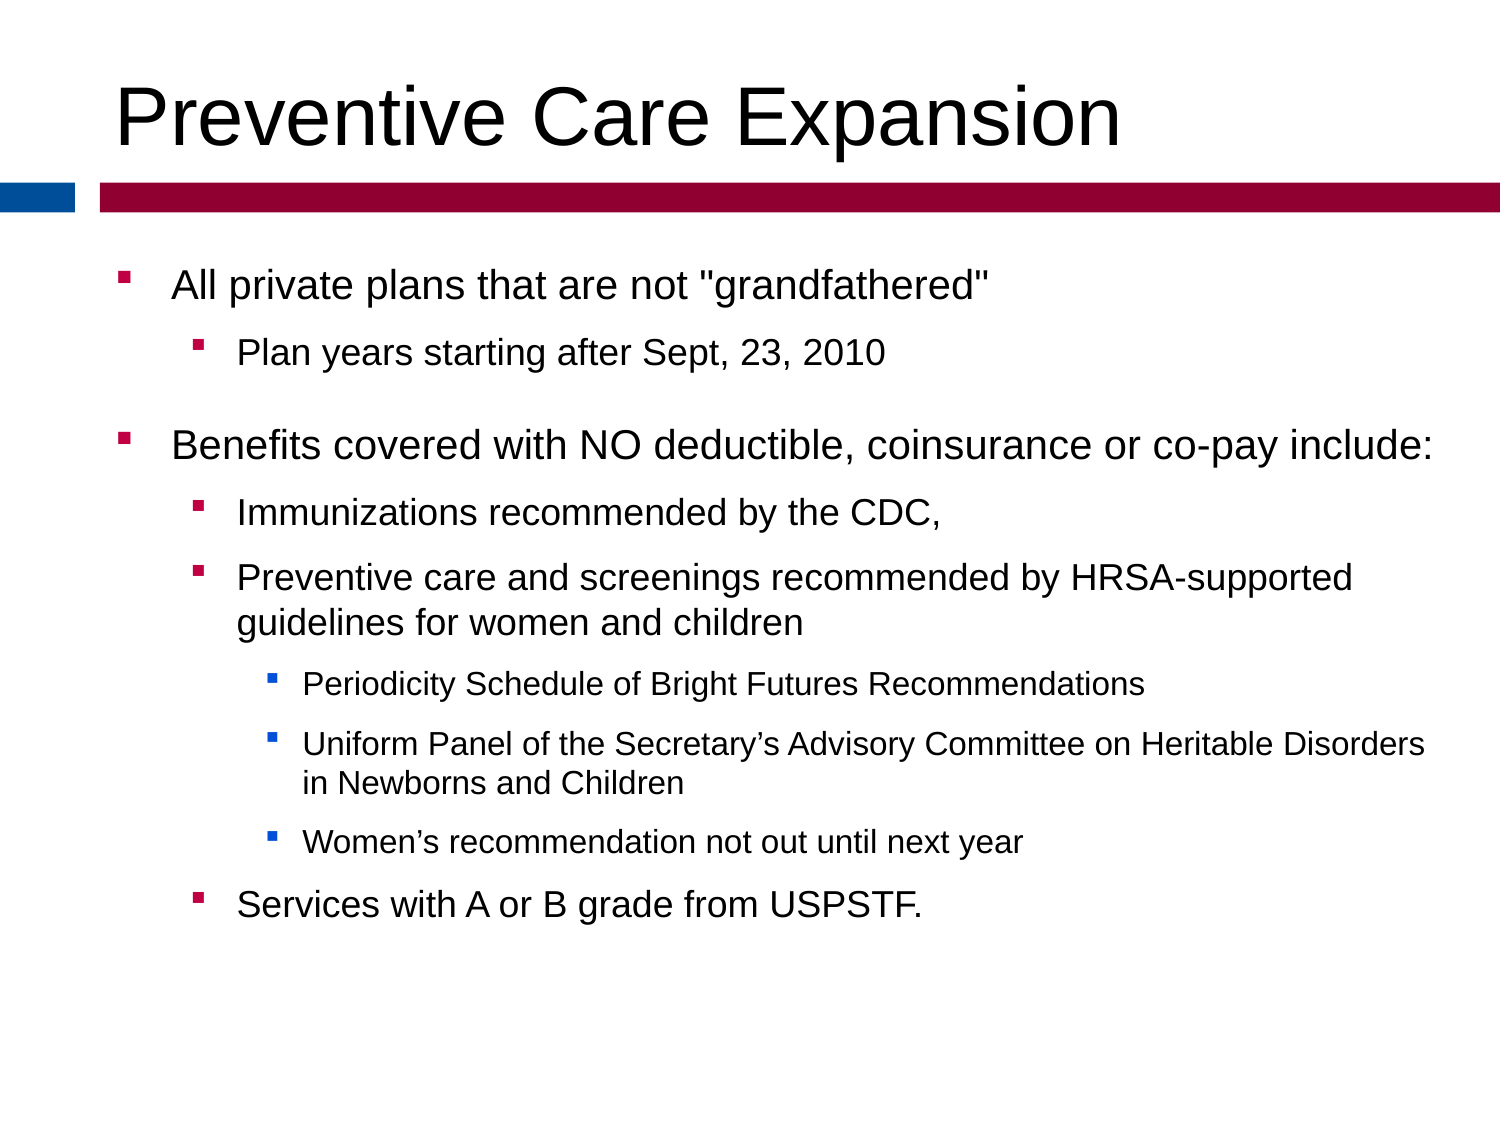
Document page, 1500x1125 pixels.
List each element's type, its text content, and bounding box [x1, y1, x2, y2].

list Preventive Care Expansion [99, 50, 1488, 175]
list All private plans that are not "grandfathered" Plan years starting after Sept, 23, 2010 Benefits covered with NO deductible, coinsurance or co-pay include: Immunizations recommended by the CDC, Preventive care and screenings recommended by HRSA-supported guidelines for women and children Periodicity Schedule of Bright Futures Recommendations Uniform Panel of the Secretary’s Advisory Committee on Heritable Disorders in Newborns and Children Women’s recommendation not out until next year Services with A or B grade from USPSTF. [99, 249, 1450, 1050]
